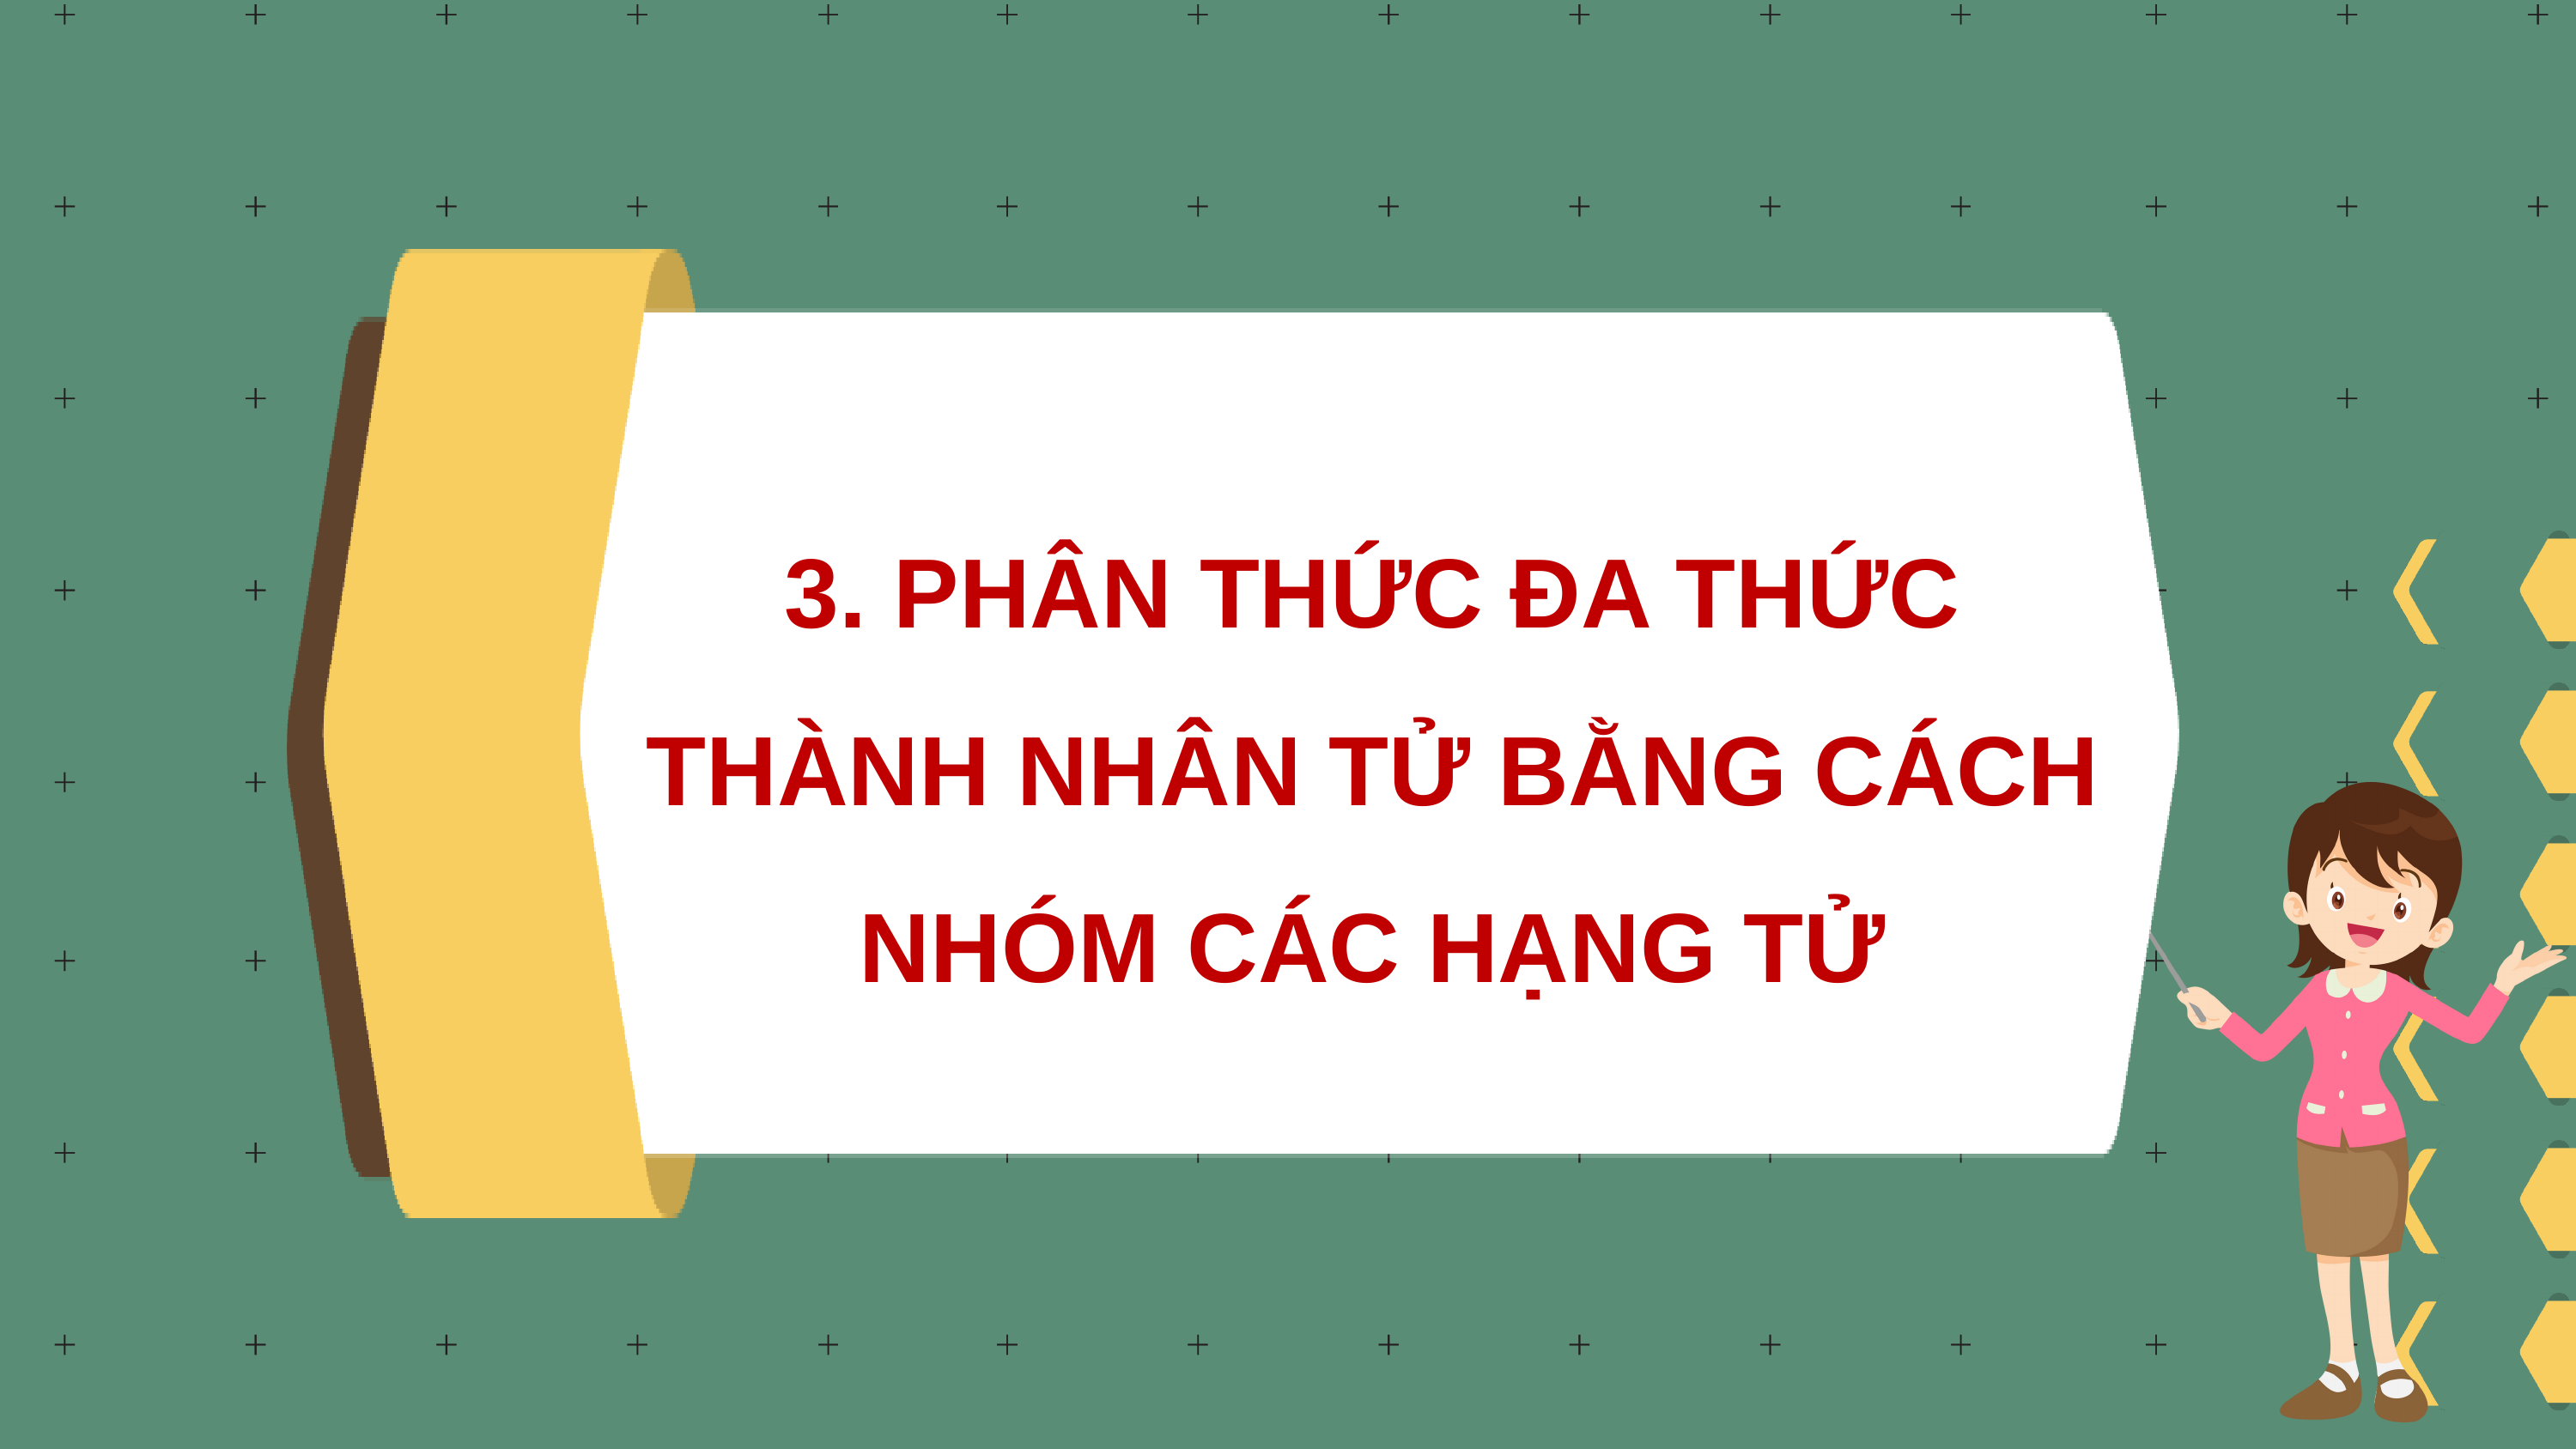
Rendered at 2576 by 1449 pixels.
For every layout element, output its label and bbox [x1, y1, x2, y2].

picture [287, 248, 2576, 1422]
picture [2393, 530, 2576, 649]
text_box [0, 0, 2576, 1449]
